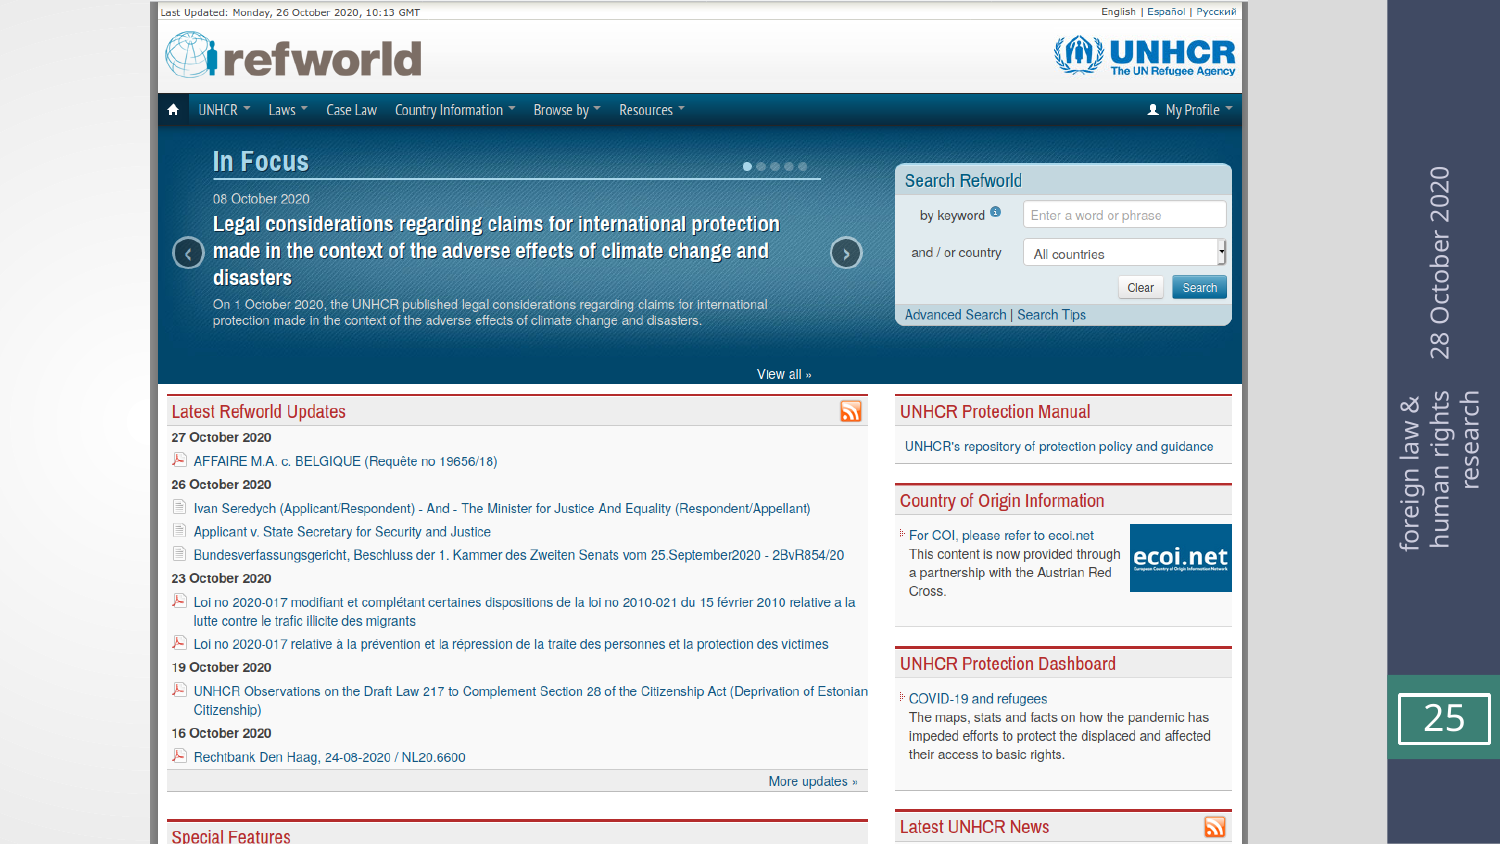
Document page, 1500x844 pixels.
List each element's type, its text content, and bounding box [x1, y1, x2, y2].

text_box <number> [1399, 695, 1490, 744]
picture [149, 0, 1248, 844]
text_box foreign law & human rights research [1408, 375, 1469, 667]
text_box 28 October 2020 [1408, 75, 1469, 375]
